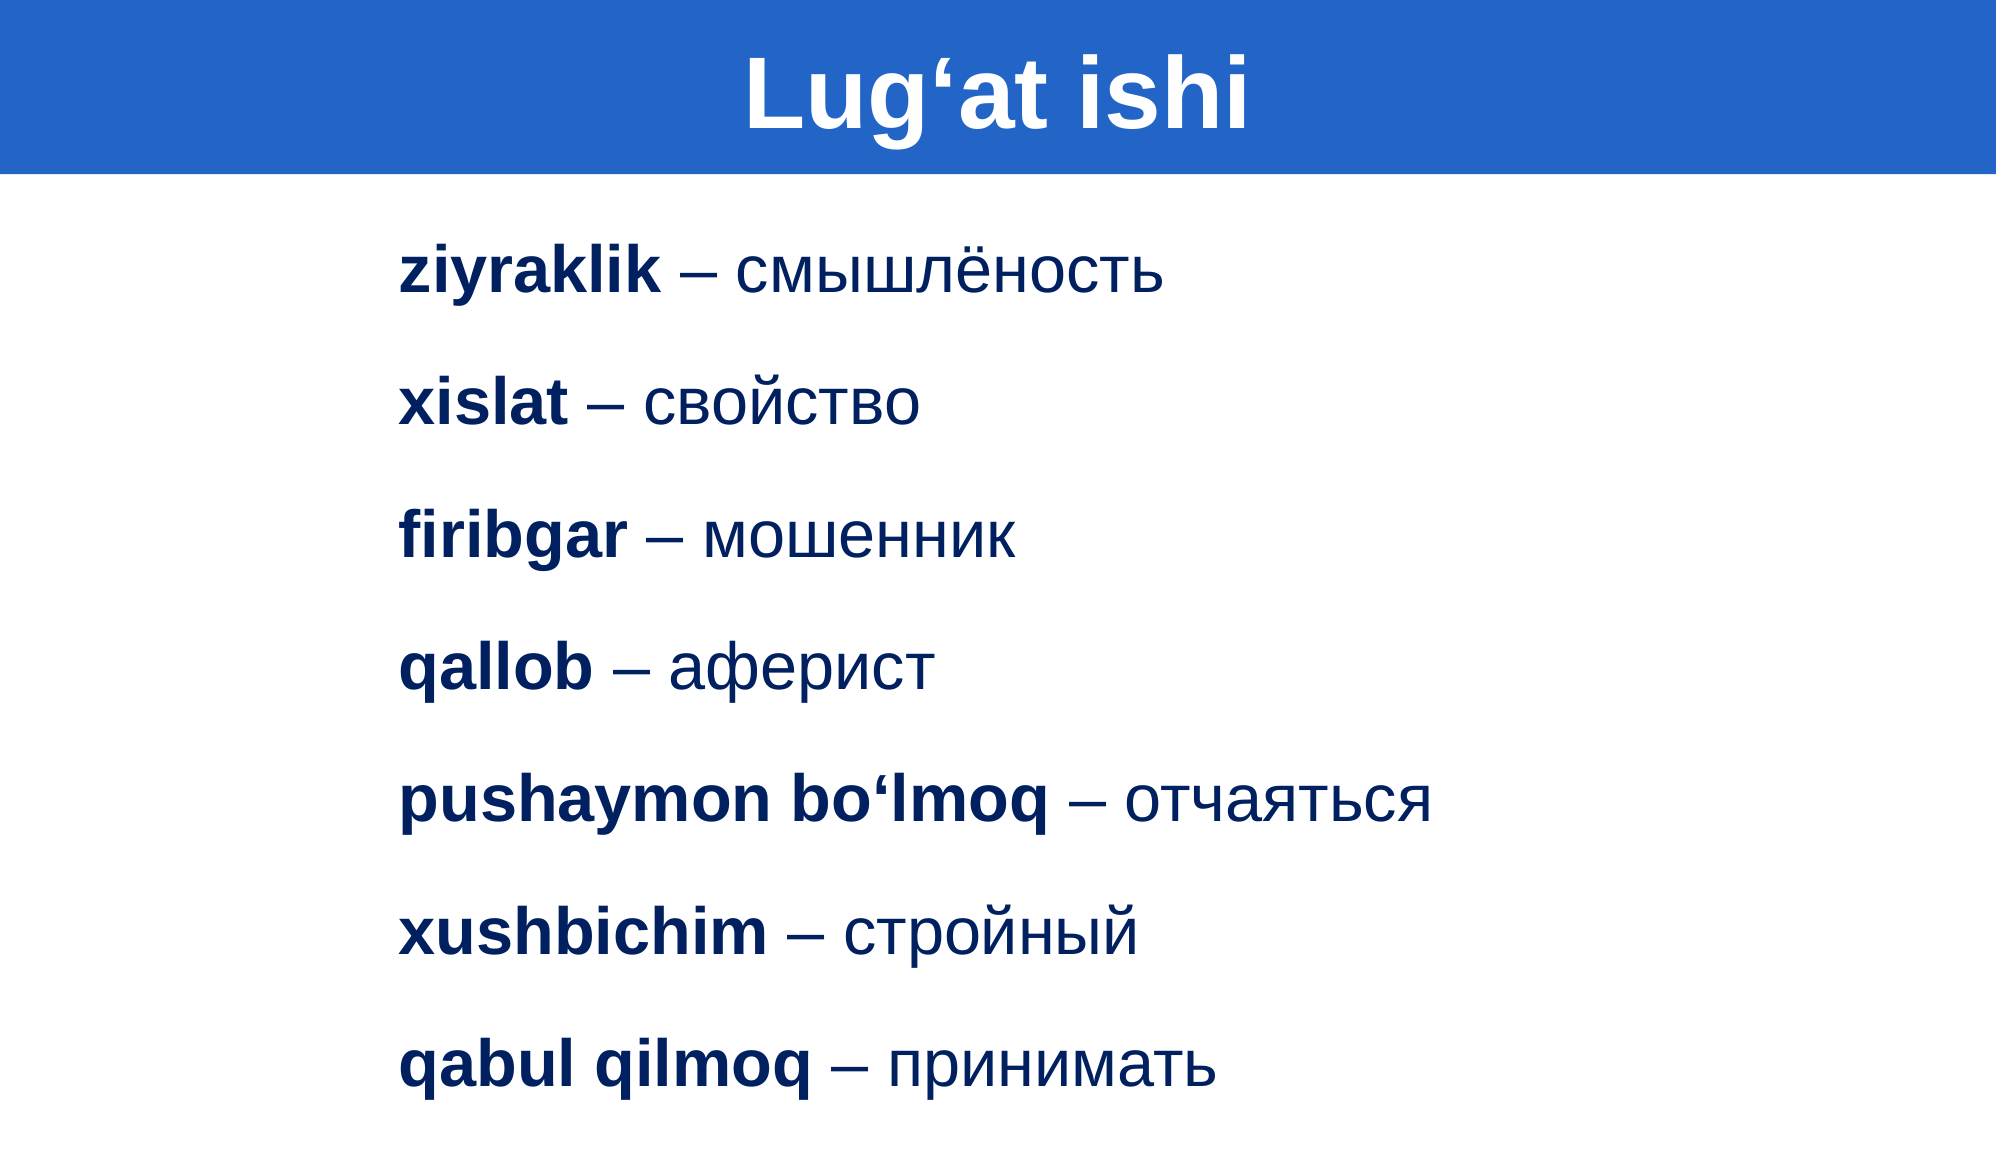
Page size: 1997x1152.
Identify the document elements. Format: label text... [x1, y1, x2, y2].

list ziyraklik – смышлёность xislat – свойство firibgar – мошенник qallob – аферист pushaymon bo‘lmoq – отчаяться xushbichim – стройный qabul qilmoq – принимать [383, 177, 1707, 1100]
text_box Lug‘at ishi [0, 0, 1996, 175]
